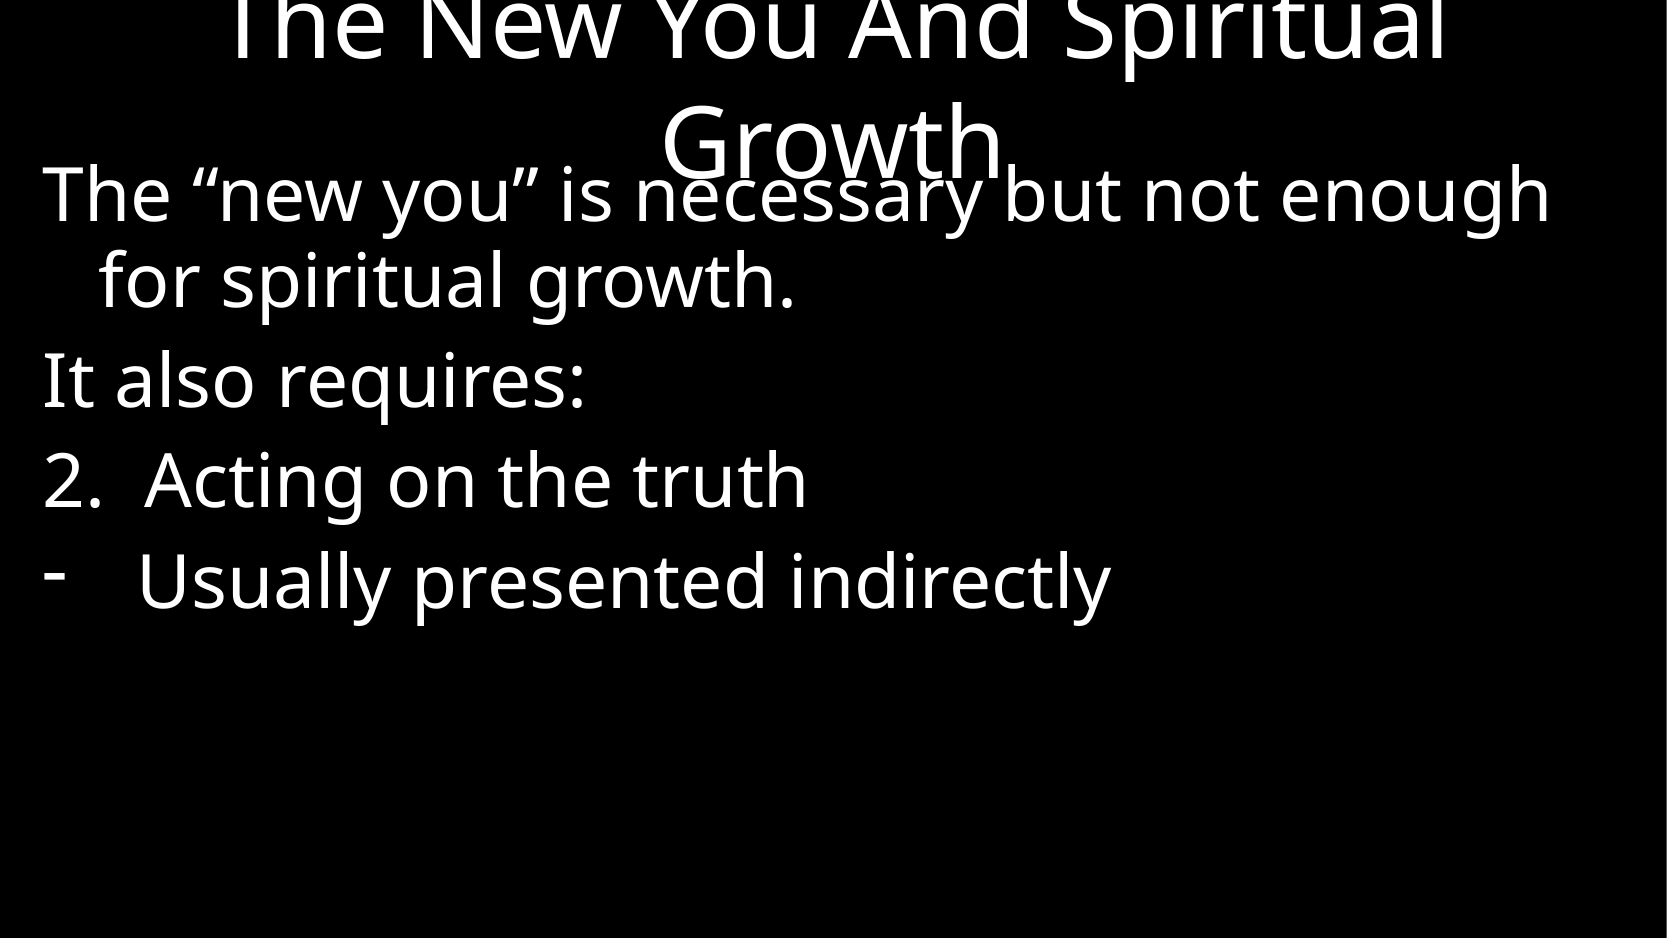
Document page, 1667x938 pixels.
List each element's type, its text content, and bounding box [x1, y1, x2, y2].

list The “new you” is necessary but not enough for spiritual growth. It also requires: 2. Acting on the truth Usually presented indirectly [27, 145, 1640, 907]
title The New You And Spiritual Growth [27, 20, 1640, 136]
